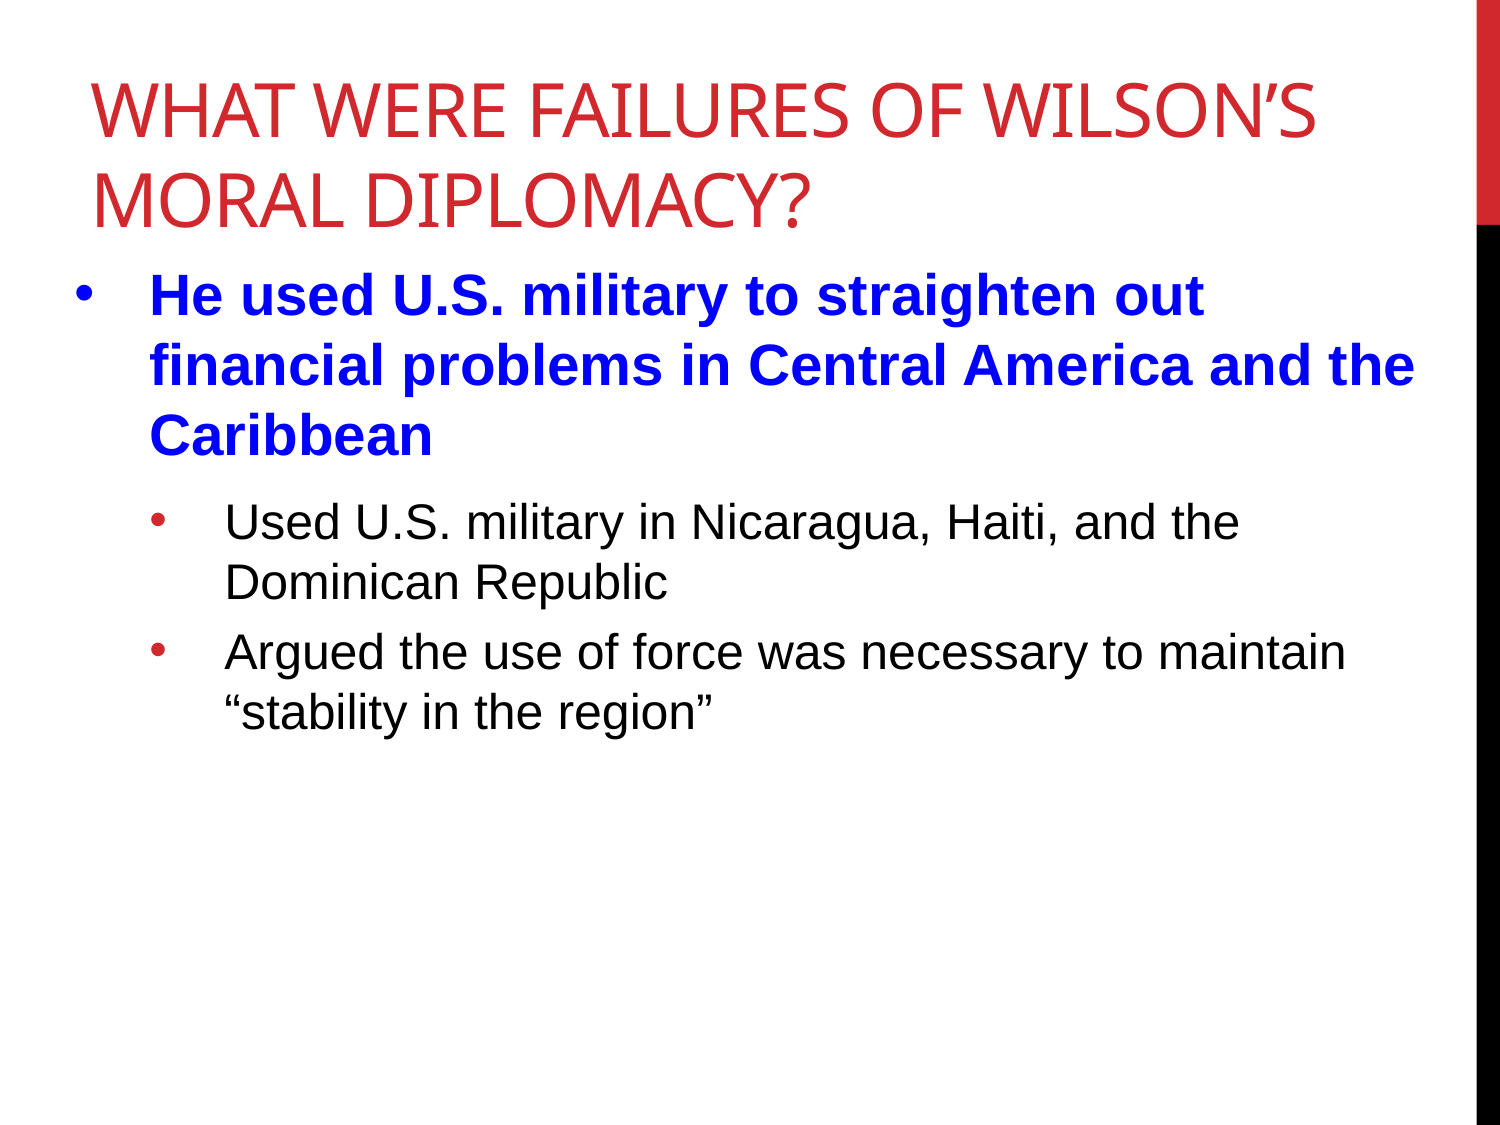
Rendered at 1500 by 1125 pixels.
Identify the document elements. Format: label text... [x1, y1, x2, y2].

list He used U.S. military to straighten out financial problems in Central America and the Caribbean Used U.S. military in Nicaragua, Haiti, and the Dominican Republic Argued the use of force was necessary to maintain “stability in the region” [59, 250, 1444, 1109]
title What were Failures of Wilson’s Moral Diplomacy? [75, 25, 1428, 250]
